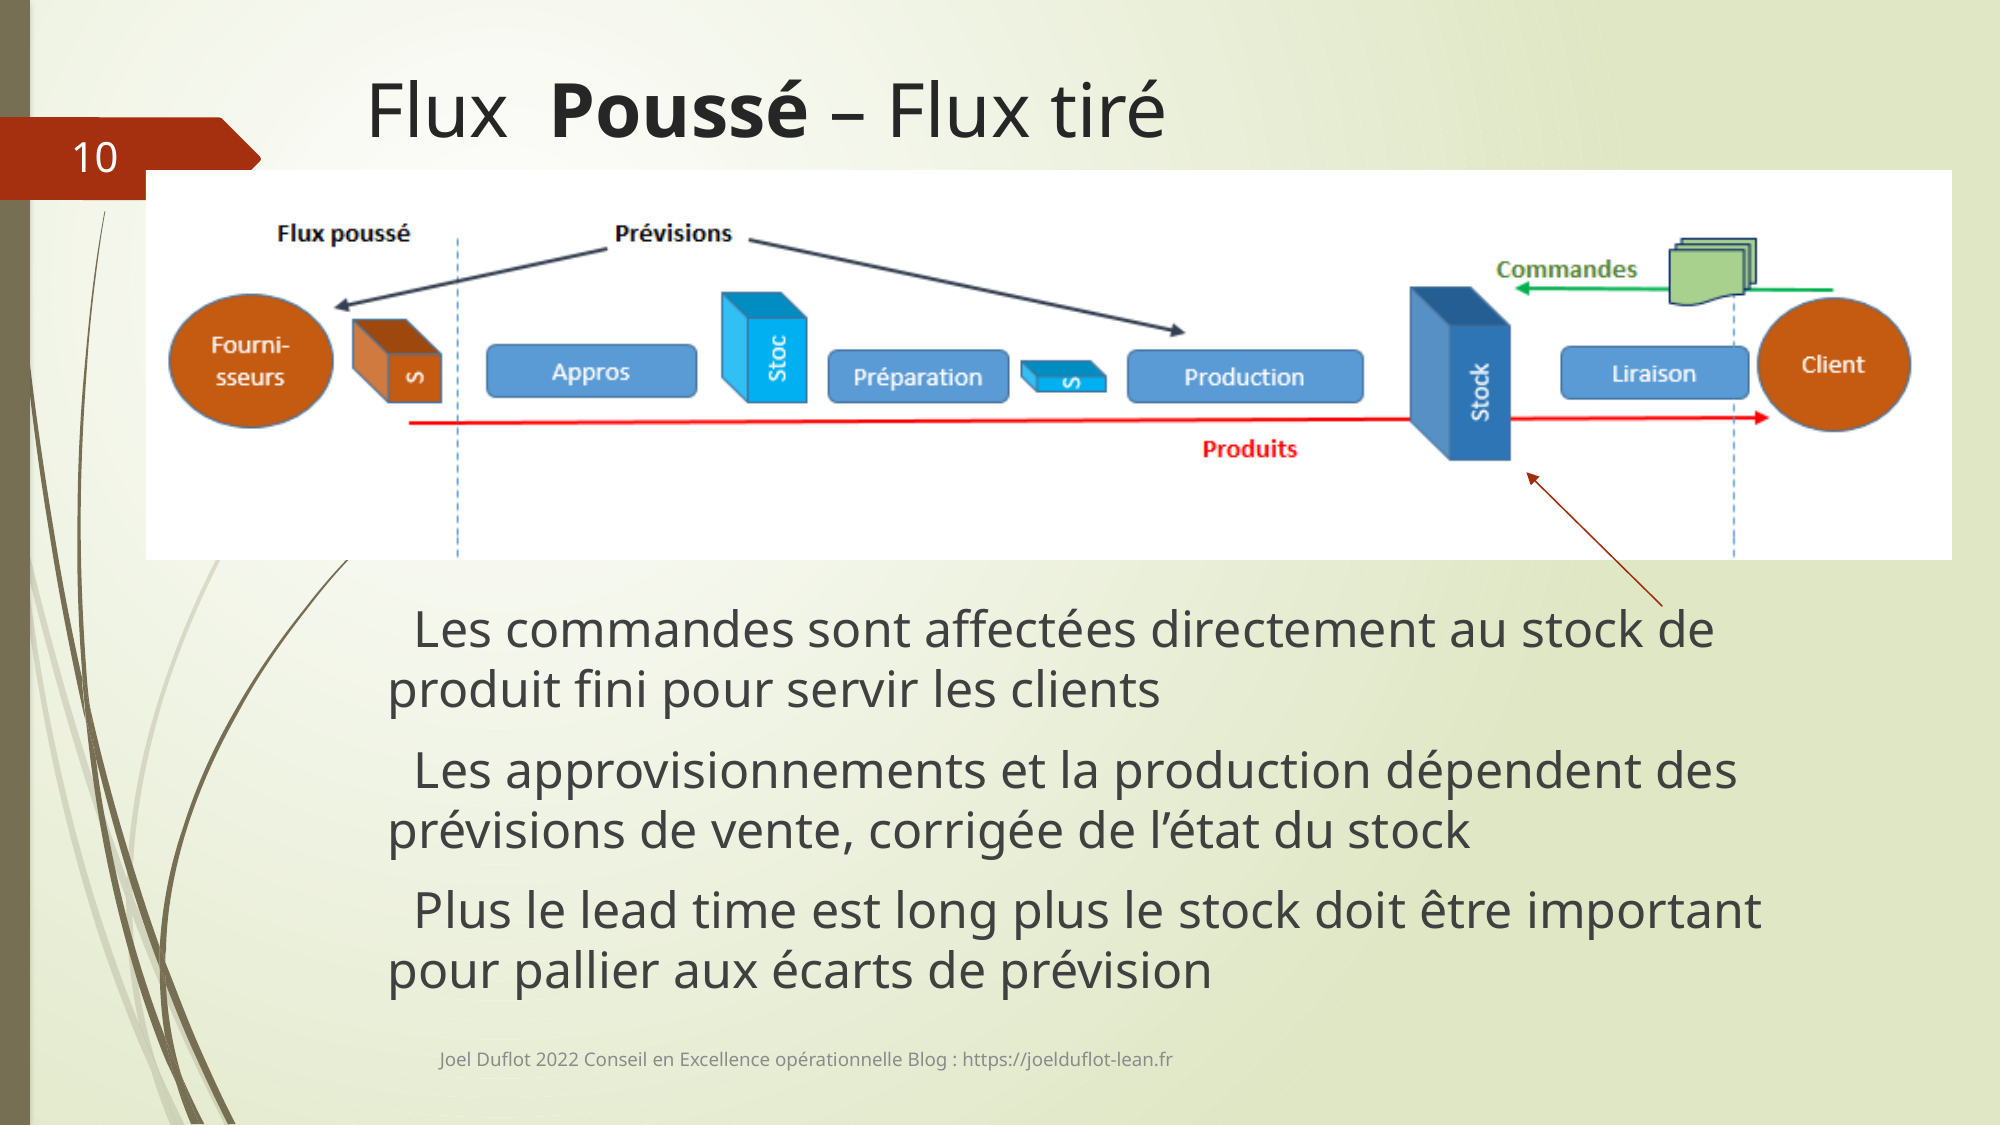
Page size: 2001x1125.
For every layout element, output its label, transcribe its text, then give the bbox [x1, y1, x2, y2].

footer Joel Duflot 2022 Conseil en Excellence opérationnelle Blog : https://joelduflot-lean.fr [424, 1028, 1675, 1089]
list Les commandes sont affectées directement au stock de produit fini pour servir les clients Les approvisionnements et la production dépendent des prévisions de vente, corrigée de l’état du stock Plus le lead time est long plus le stock doit être important pour pallier aux écarts de prévision [372, 589, 1886, 1093]
slide_number 10 [50, 129, 134, 190]
picture [145, 170, 1953, 560]
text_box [1526, 472, 1663, 607]
title Flux Poussé – Flux tiré [350, 54, 1675, 170]
